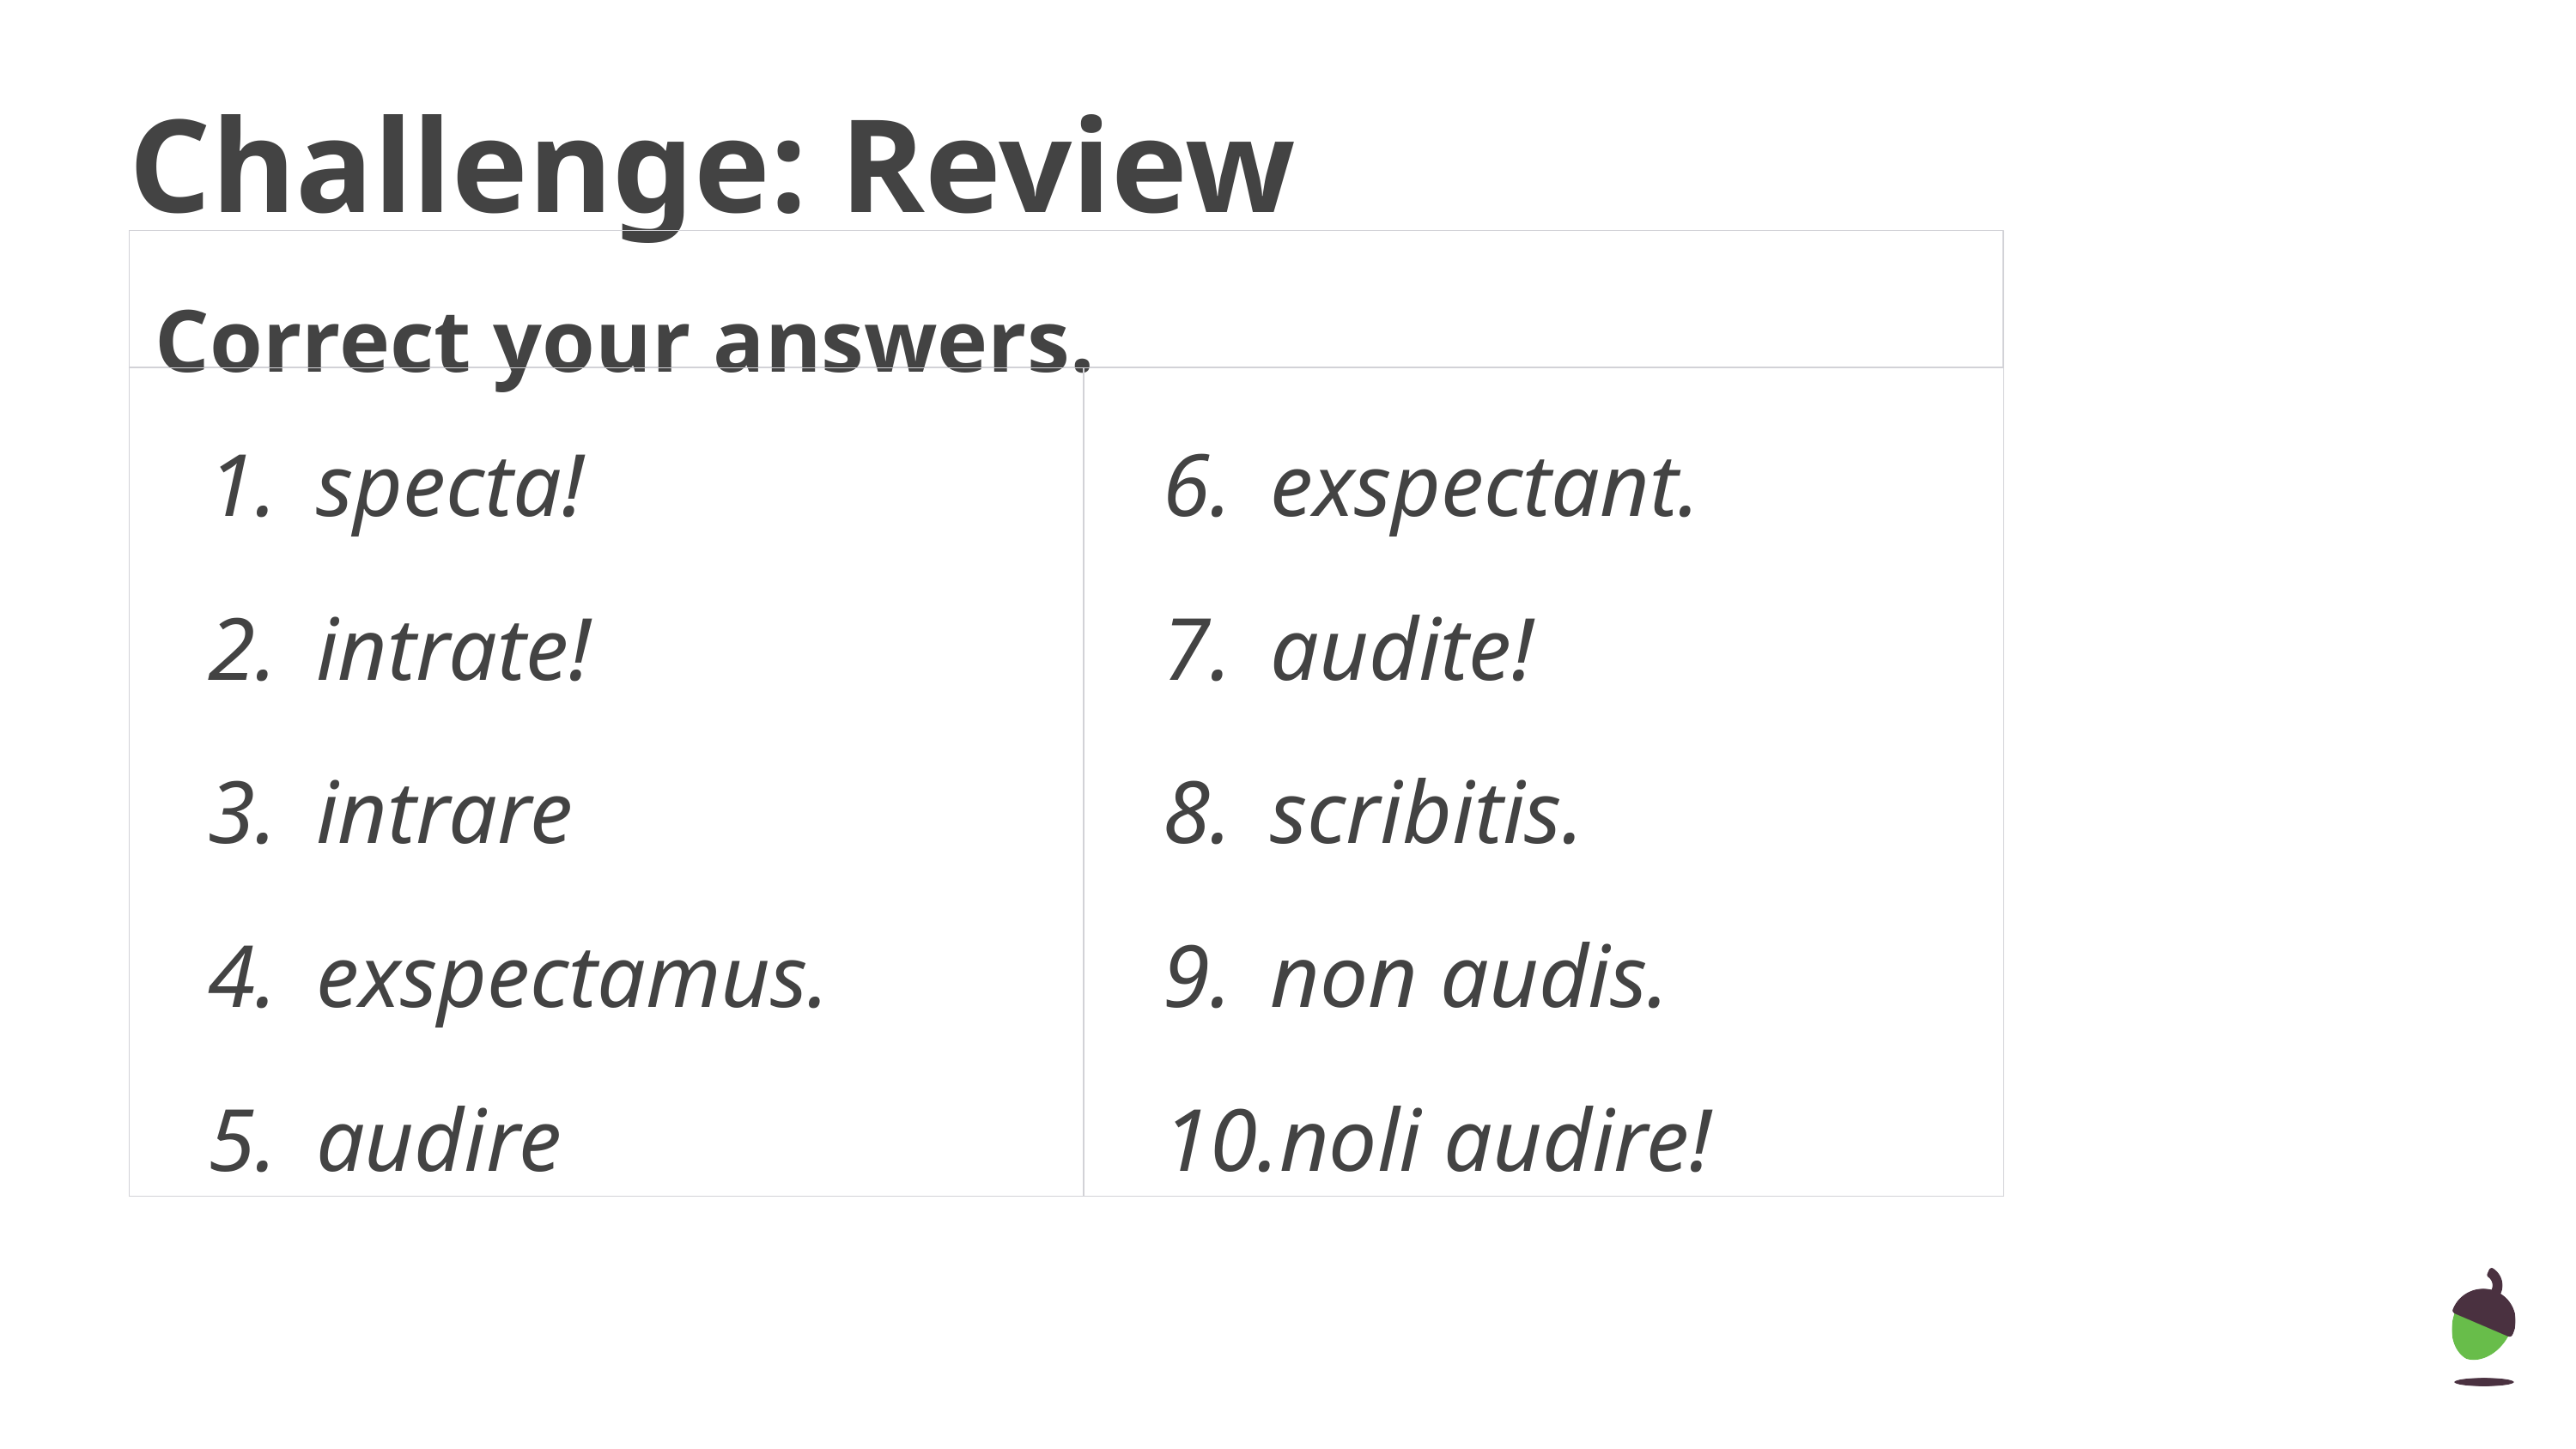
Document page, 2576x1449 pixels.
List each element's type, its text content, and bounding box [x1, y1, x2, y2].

title Challenge: Review [129, 60, 1760, 230]
table_header exspectant. audite! scribitis. non audis. noli audire! [1084, 368, 2003, 1196]
table_header specta! intrate! intrare exspectamus. audire [130, 368, 1083, 1196]
picture [2451, 1268, 2516, 1386]
subtitle Correct your answers. [129, 230, 2004, 367]
